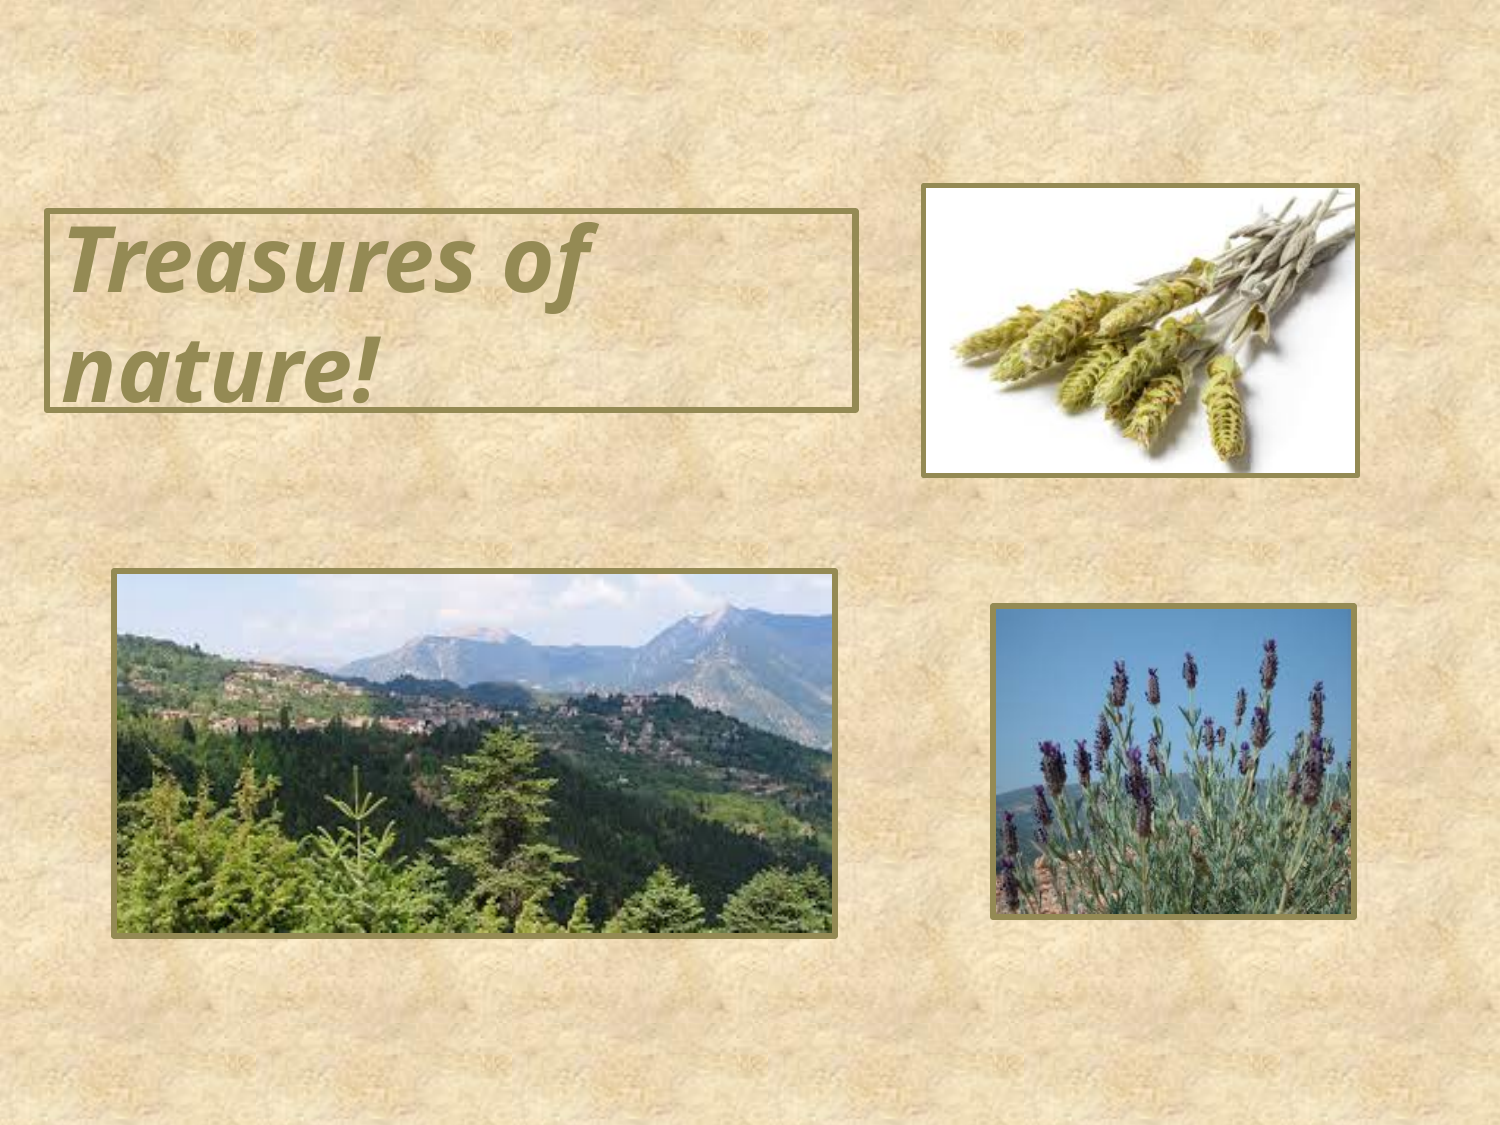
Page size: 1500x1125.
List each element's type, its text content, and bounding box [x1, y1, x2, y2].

picture [0, 0, 1500, 1125]
title Treasures of nature! [46, 210, 856, 411]
